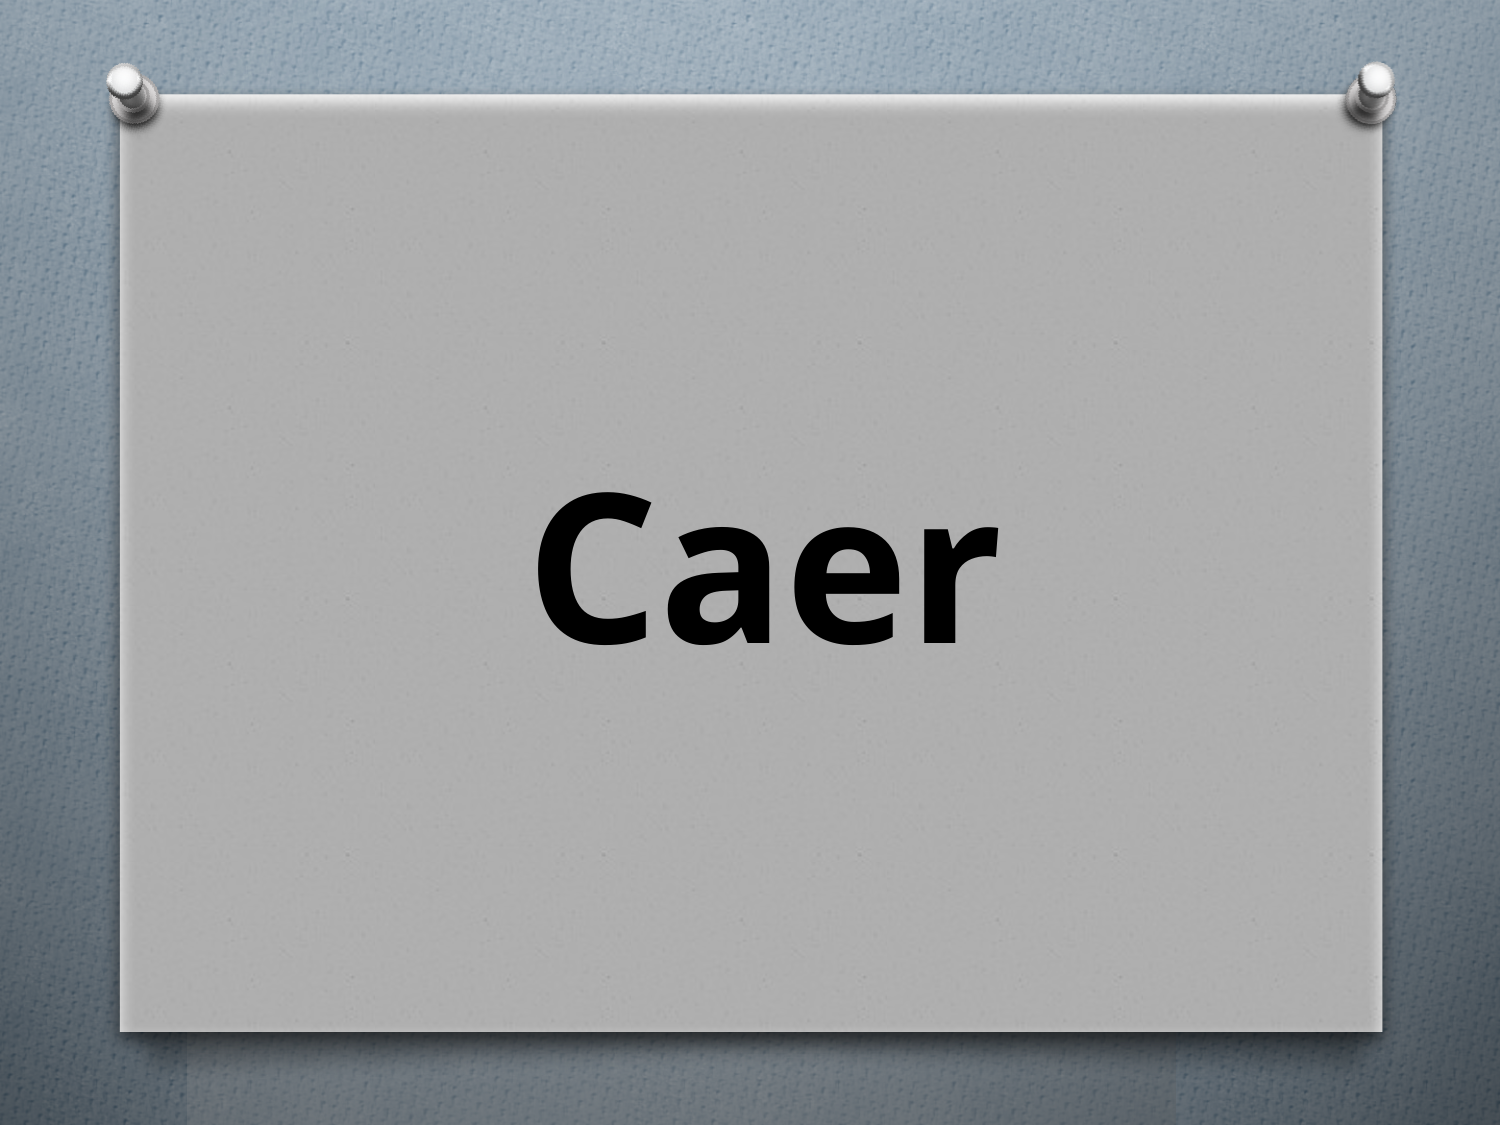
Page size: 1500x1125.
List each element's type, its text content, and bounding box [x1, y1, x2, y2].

picture [75, 29, 198, 132]
title Caer [112, 101, 1418, 1019]
picture [1317, 35, 1439, 130]
